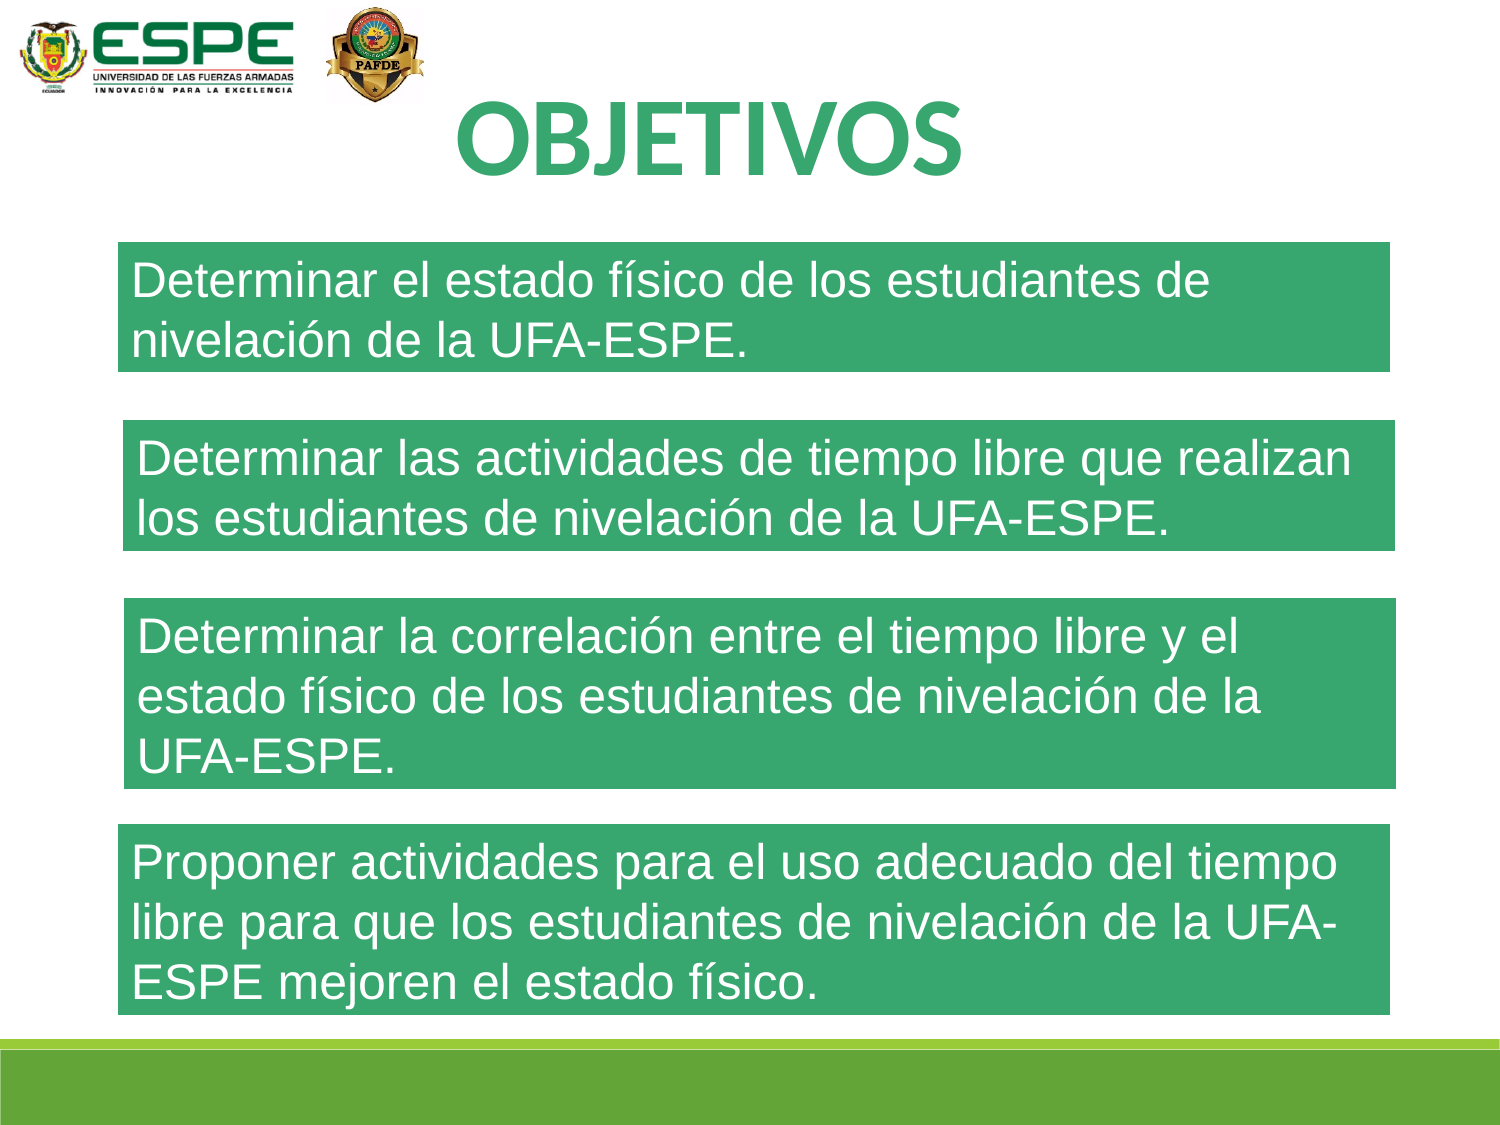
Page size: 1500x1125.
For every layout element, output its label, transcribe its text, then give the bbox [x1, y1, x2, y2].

text_box OBJETIVOS [419, 55, 1002, 206]
picture [14, 15, 299, 97]
text_box Determinar el estado físico de los estudiantes de nivelación de la UFA-ESPE. [114, 237, 1394, 376]
text_box Proponer actividades para el uso adecuado del tiempo libre para que los estudiantes de nivelación de la UFA-ESPE mejoren el estado físico. [114, 820, 1394, 1019]
picture [326, 6, 425, 105]
text_box Determinar las actividades de tiempo libre que realizan los estudiantes de nivelación de la UFA-ESPE. [119, 416, 1399, 555]
text_box Determinar la correlación entre el tiempo libre y el estado físico de los estudiantes de nivelación de la UFA-ESPE. [120, 594, 1400, 793]
